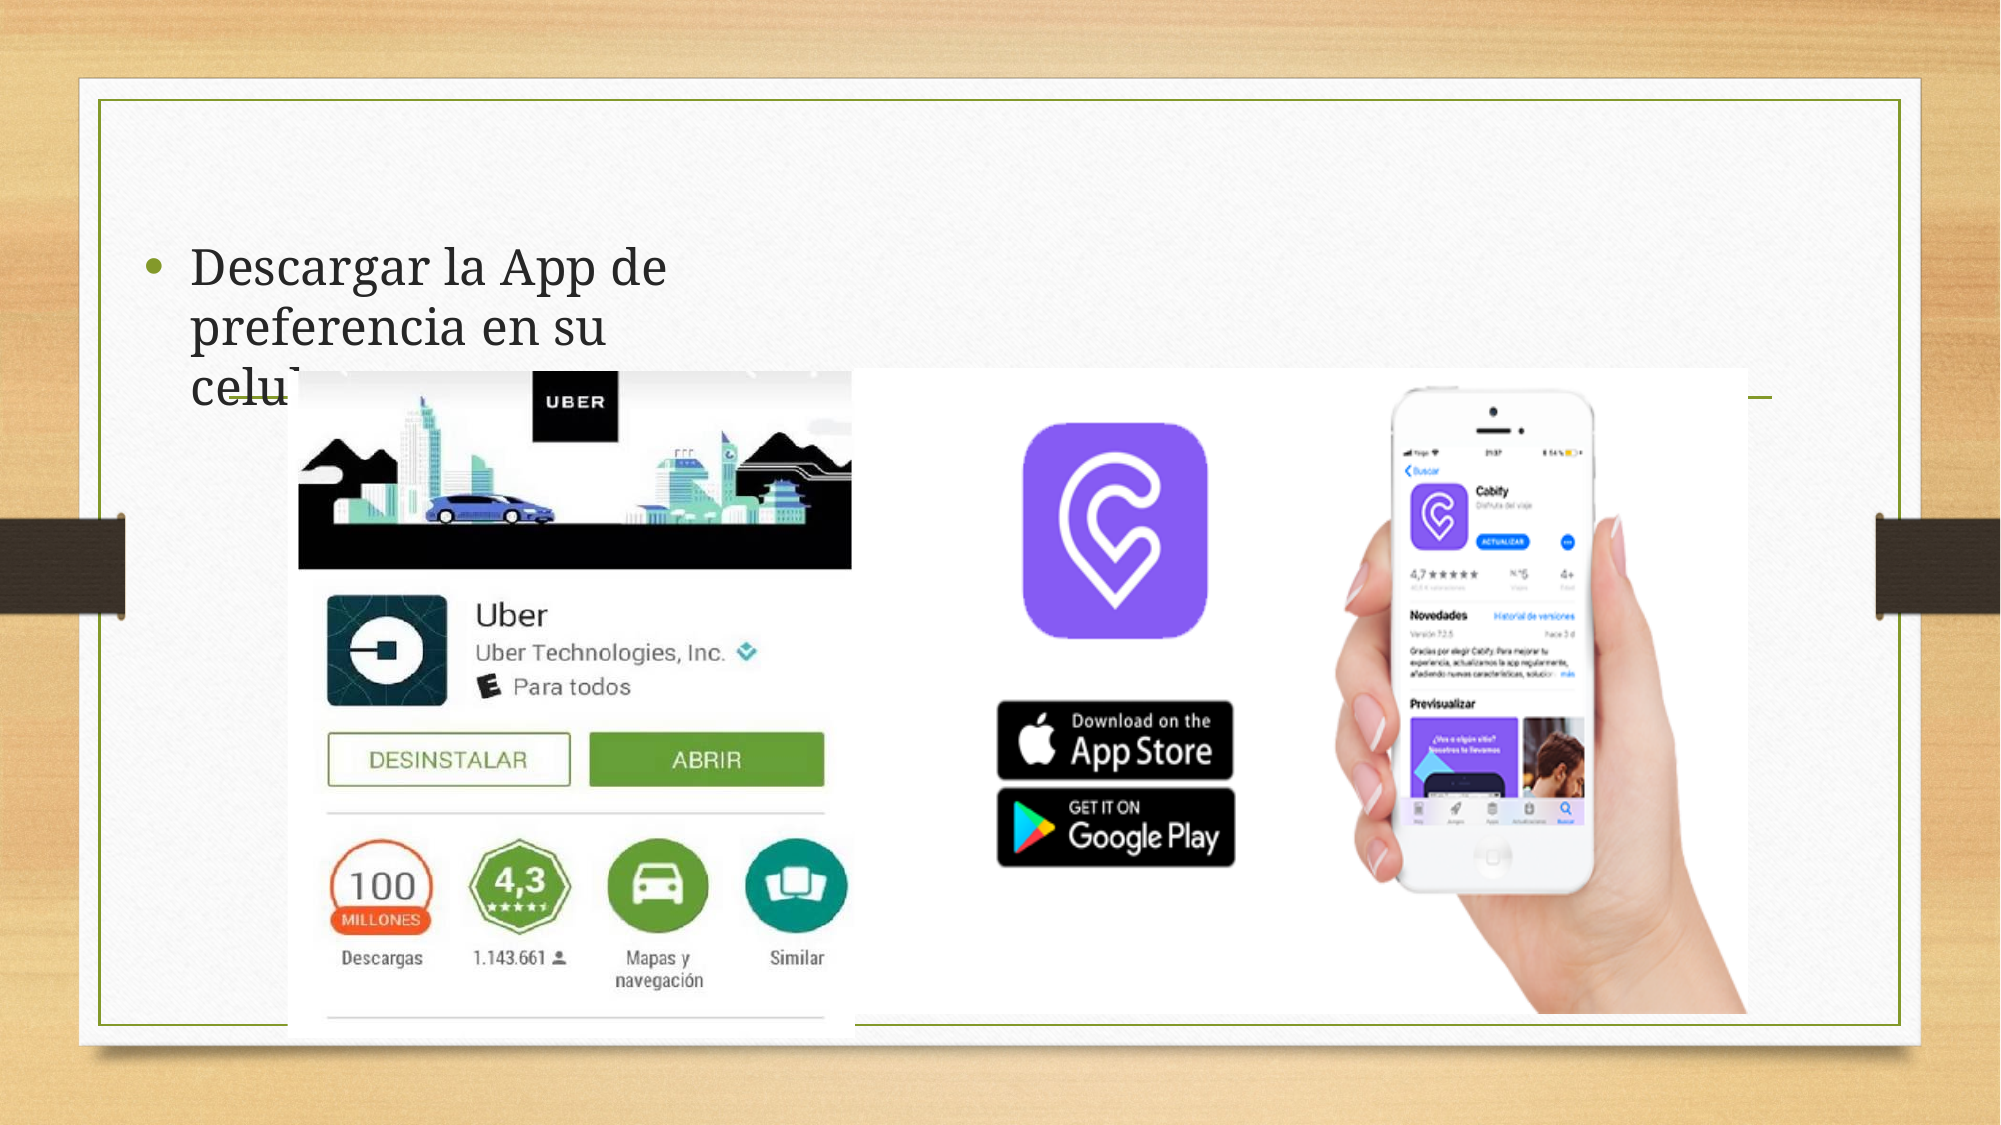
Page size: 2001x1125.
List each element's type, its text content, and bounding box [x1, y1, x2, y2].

list Descargar la App de preferencia en su celular. [128, 228, 768, 396]
picture [0, 0, 2001, 1125]
